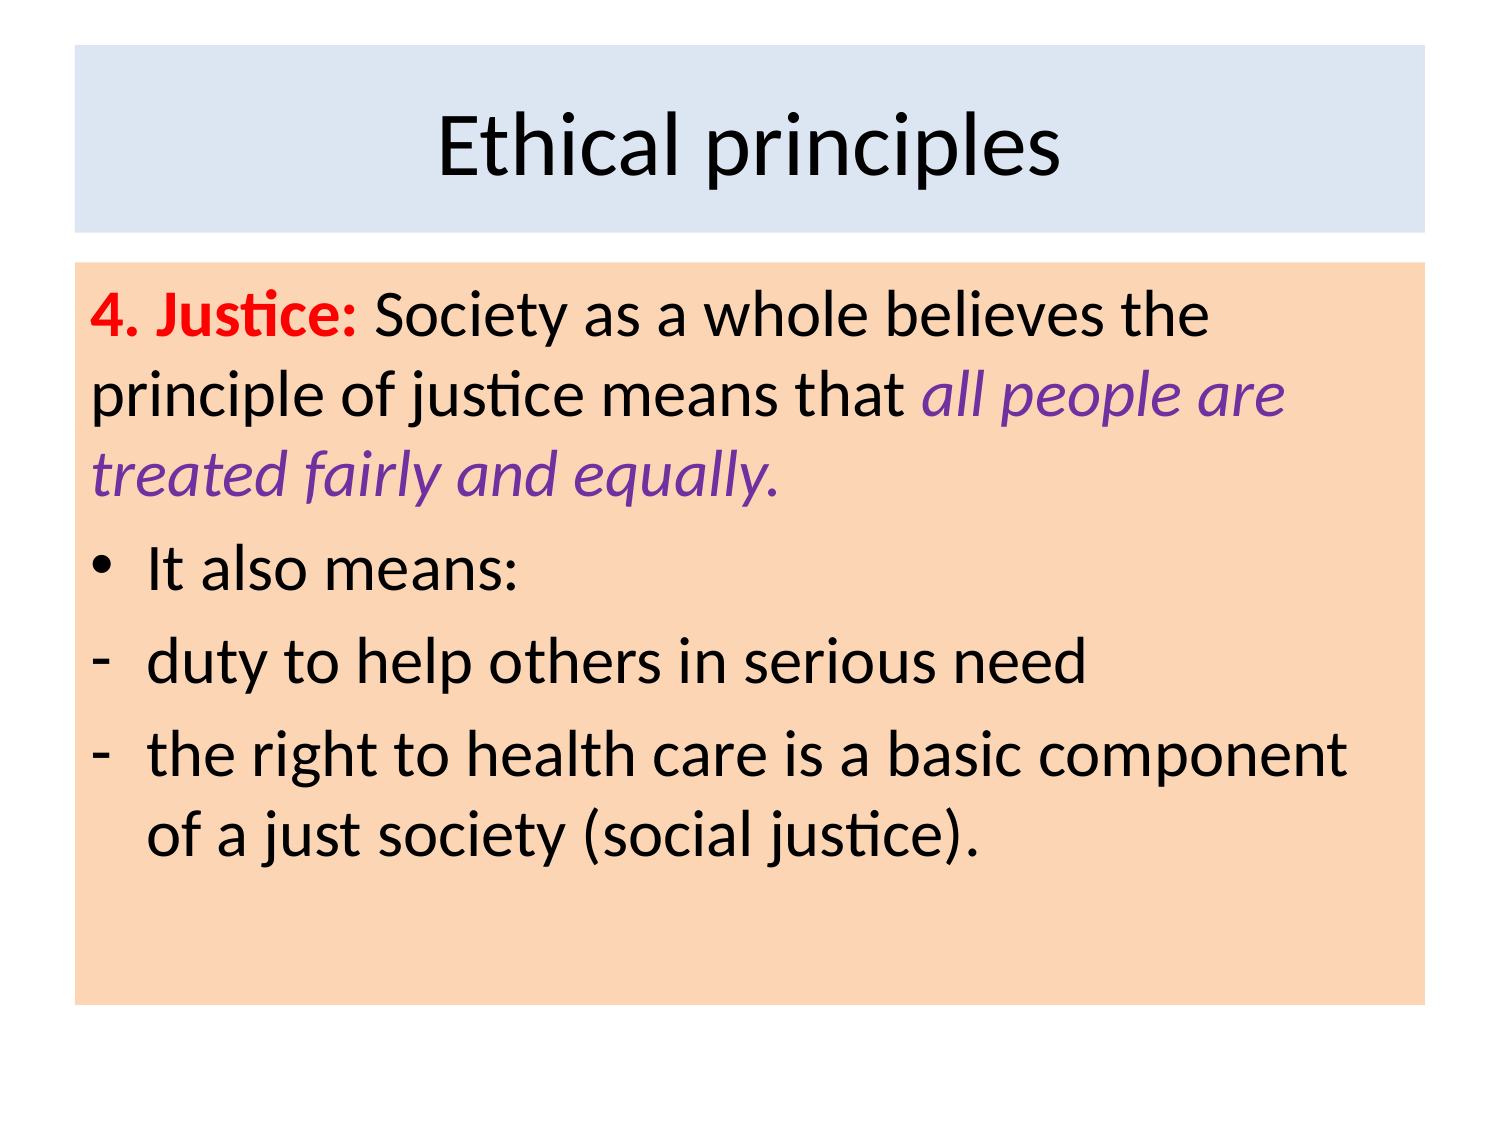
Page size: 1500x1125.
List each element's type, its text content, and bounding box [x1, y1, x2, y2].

list 4. Justice: Society as a whole believes the principle of justice means that all people are treated fairly and equally. It also means: duty to help others in serious need the right to health care is a basic component of a just society (social justice). [75, 262, 1425, 1005]
text_box Ethical principles [74, 45, 1425, 233]
